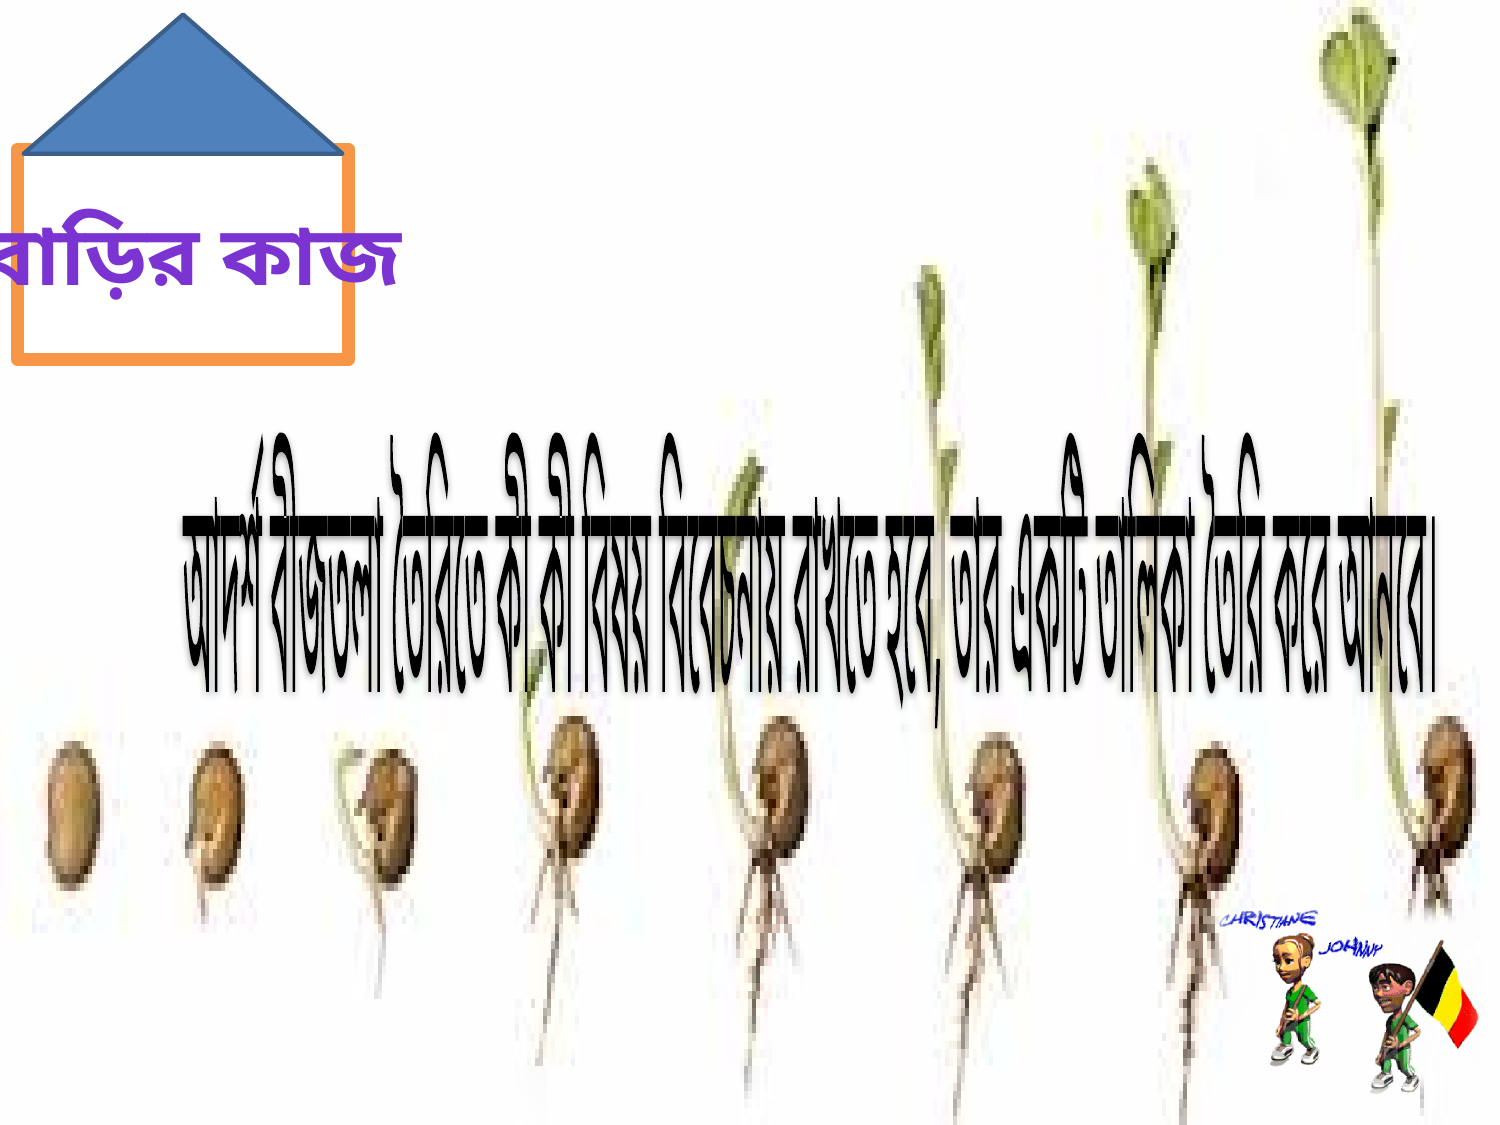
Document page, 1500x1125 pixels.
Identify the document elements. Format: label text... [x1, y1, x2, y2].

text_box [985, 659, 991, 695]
text_box আদর্শ বীজতলা তৈরিতে কী কী বিষয় বিবেচনায় রাখতে হবে, তার একটি তালিকা তৈরি করে আনবে। [581, 431, 652, 693]
text_box [16, 147, 350, 194]
picture [0, 0, 1500, 1125]
text_box আদর্শ বীজতলা তৈরিতে কী কী বিষয় বিবেচনায় রাখতে হবে, তার একটি তালিকা তৈরি করে আনবে। [1095, 432, 1196, 693]
text_box আদর্শ বীজতলা তৈরিতে কী কী বিষয় বিবেচনায় রাখতে হবে, তার একটি তালিকা তৈরি করে আনবে। [884, 515, 935, 711]
text_box [16, 310, 350, 362]
text_box আদর্শ বীজতলা তৈরিতে কী কী বিষয় বিবেচনায় রাখতে হবে, তার একটি তালিকা তৈরি করে আনবে। [950, 496, 1003, 693]
text_box আদর্শ বীজতলা তৈরিতে কী কী বিষয় বিবেচনায় রাখতে হবে, তার একটি তালিকা তৈরি করে আনবে। [1033, 432, 1089, 693]
text_box আদর্শ বীজতলা তৈরিতে কী কী বিষয় বিবেচনায় রাখতে হবে, তার একটি তালিকা তৈরি করে আনবে। [1337, 496, 1427, 695]
text_box [21, 12, 345, 156]
text_box আদর্শ বীজতলা তৈরিতে কী কী বিষয় বিবেচনায় রাখতে হবে, তার একটি তালিকা তৈরি করে আনবে। [1272, 515, 1331, 695]
text_box আদর্শ বীজতলা তৈরিতে কী কী বিষয় বিবেচনায় রাখতে হবে, তার একটি তালিকা তৈরি করে আনবে। [389, 431, 488, 695]
text_box আদর্শ বীজতলা তৈরিতে কী কী বিষয় বিবেচনায় রাখতে হবে, তার একটি তালিকা তৈরি করে আনবে। [1201, 431, 1266, 695]
text_box বাড়ির কাজ [0, 194, 438, 310]
text_box আদর্শ বীজতলা তৈরিতে কী কী বিষয় বিবেচনায় রাখতে হবে, তার একটি তালিকা তৈরি করে আনবে। [494, 431, 532, 693]
text_box আদর্শ বীজতলা তৈরিতে কী কী বিষয় বিবেচনায় রাখতে হবে, তার একটি তালিকা তৈরি করে আনবে। [791, 496, 879, 695]
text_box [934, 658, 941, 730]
text_box আদর্শ বীজতলা তৈরিতে কী কী বিষয় বিবেচনায় রাখতে হবে, তার একটি তালিকা তৈরি করে আনবে। [181, 432, 265, 695]
text_box আদর্শ বীজতলা তৈরিতে কী কী বিষয় বিবেচনায় রাখতে হবে, তার একটি তালিকা তৈরি করে আনবে। [658, 431, 786, 695]
text_box আদর্শ বীজতলা তৈরিতে কী কী বিষয় বিবেচনায় রাখতে হবে, তার একটি তালিকা তৈরি করে আনবে। [537, 431, 575, 693]
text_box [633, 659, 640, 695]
text_box আদর্শ বীজতলা তৈরিতে কী কী বিষয় বিবেচনায় রাখতে হবে, তার একটি তালিকা তৈরি করে আনবে। [269, 431, 384, 695]
text_box আদর্শ বীজতলা তৈরিতে কী কী বিষয় বিবেচনায় রাখতে হবে, তার একটি তালিকা তৈরি করে আনবে। [1010, 513, 1033, 693]
